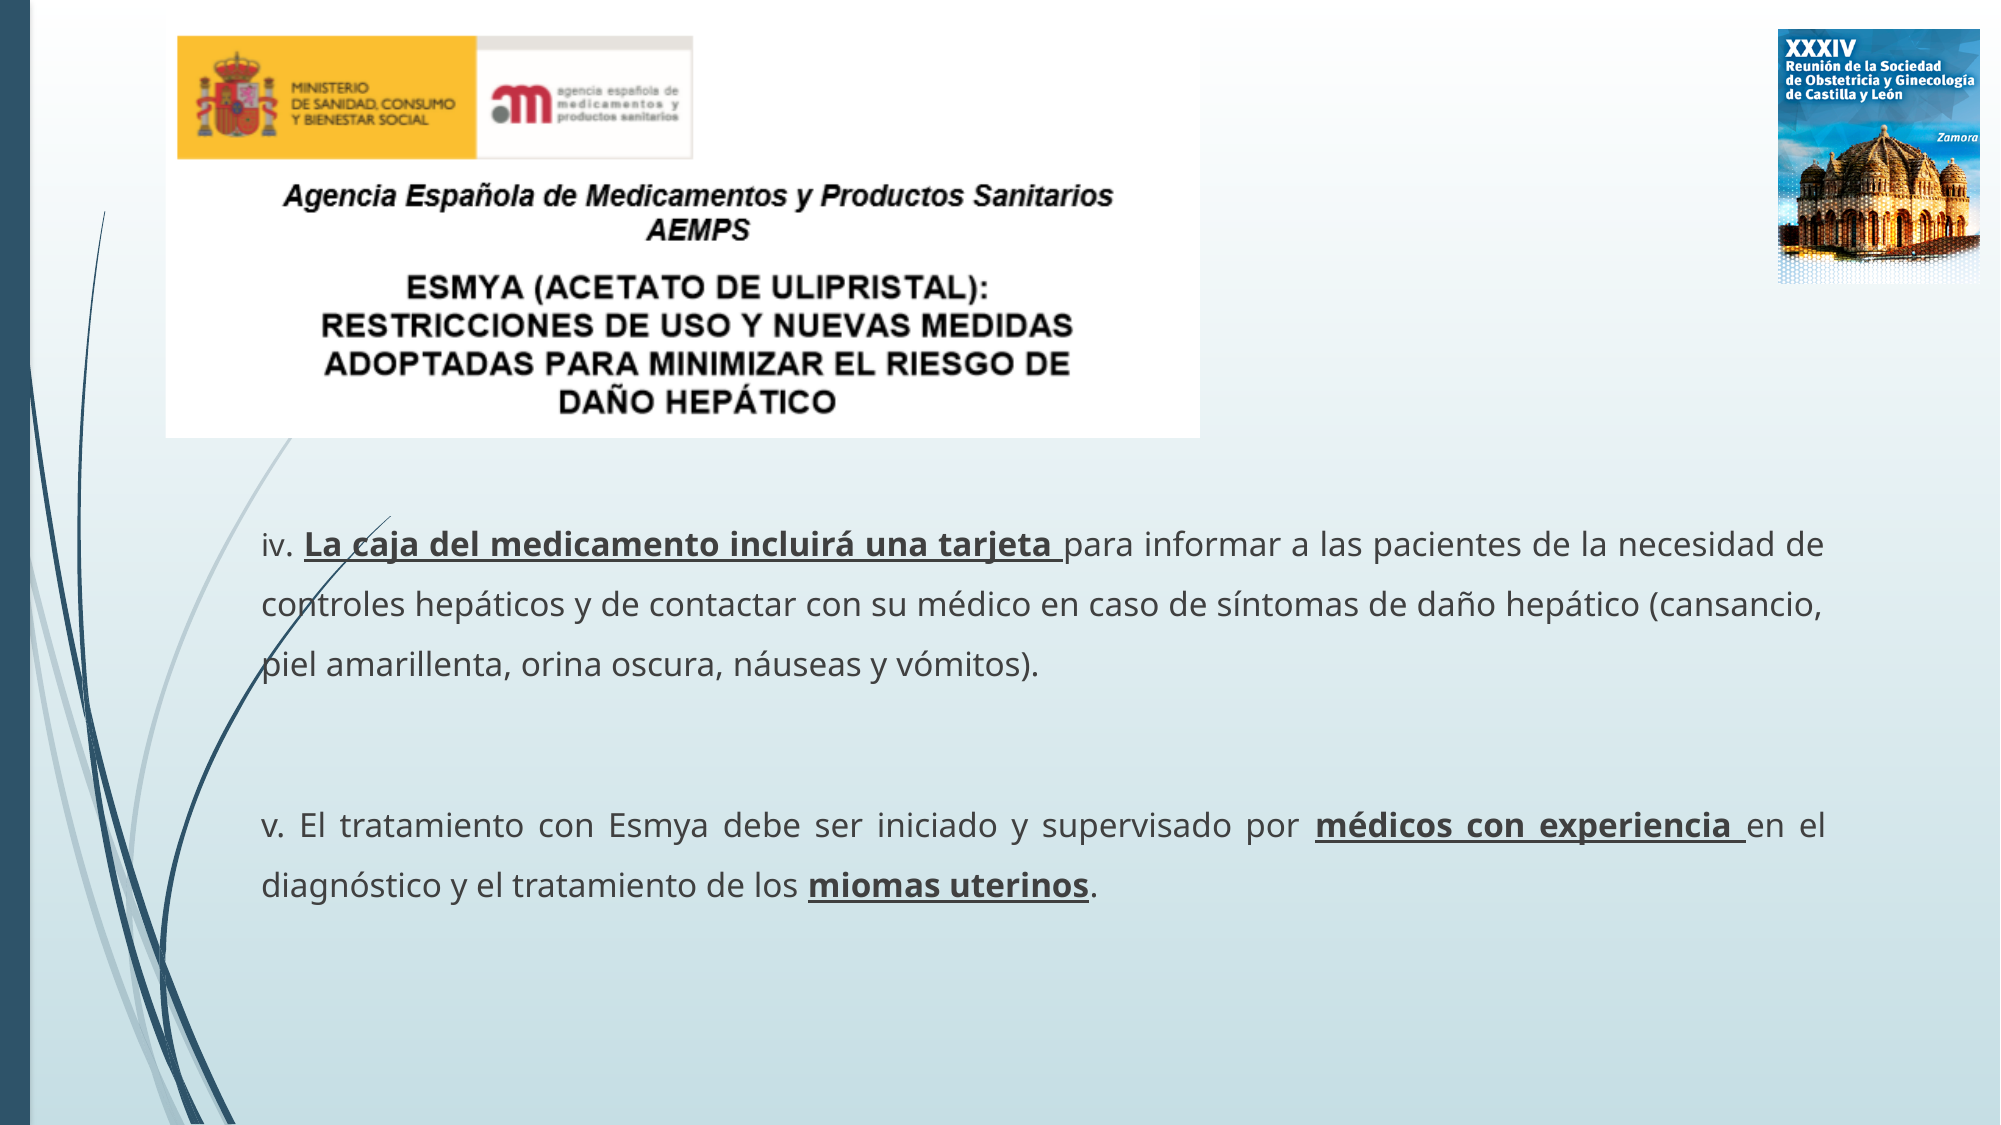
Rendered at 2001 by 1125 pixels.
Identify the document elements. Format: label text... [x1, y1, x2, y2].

picture [165, 0, 1201, 439]
picture [1778, 29, 1980, 137]
picture [1926, 134, 1937, 140]
picture [1778, 125, 1980, 284]
list iv. La caja del medicamento incluirá una tarjeta para informar a las pacientes de la necesidad de controles hepáticos y de contactar con su médico en caso de síntomas de daño hepático (cansancio, piel amarillenta, orina oscura, náuseas y vómitos). v. El tratamiento con Esmya debe ser iniciado y supervisado por médicos con experiencia en el diagnóstico y el tratamiento de los miomas uterinos. [245, 495, 1842, 1082]
picture [1972, 136, 1980, 148]
